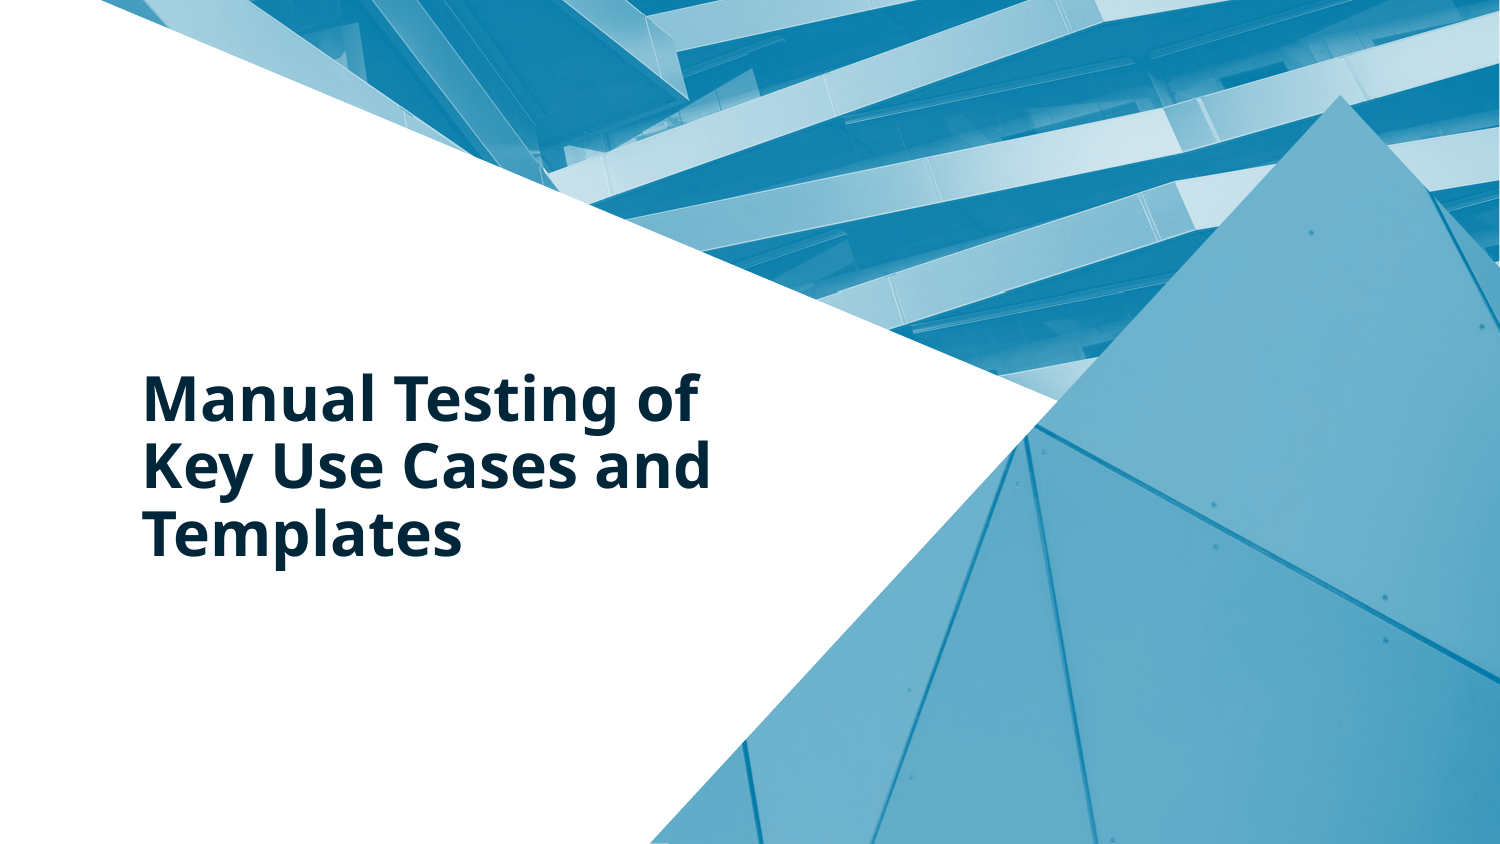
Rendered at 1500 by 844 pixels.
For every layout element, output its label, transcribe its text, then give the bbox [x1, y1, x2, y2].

title Manual Testing of Key Use Cases and Templates [126, 360, 774, 648]
